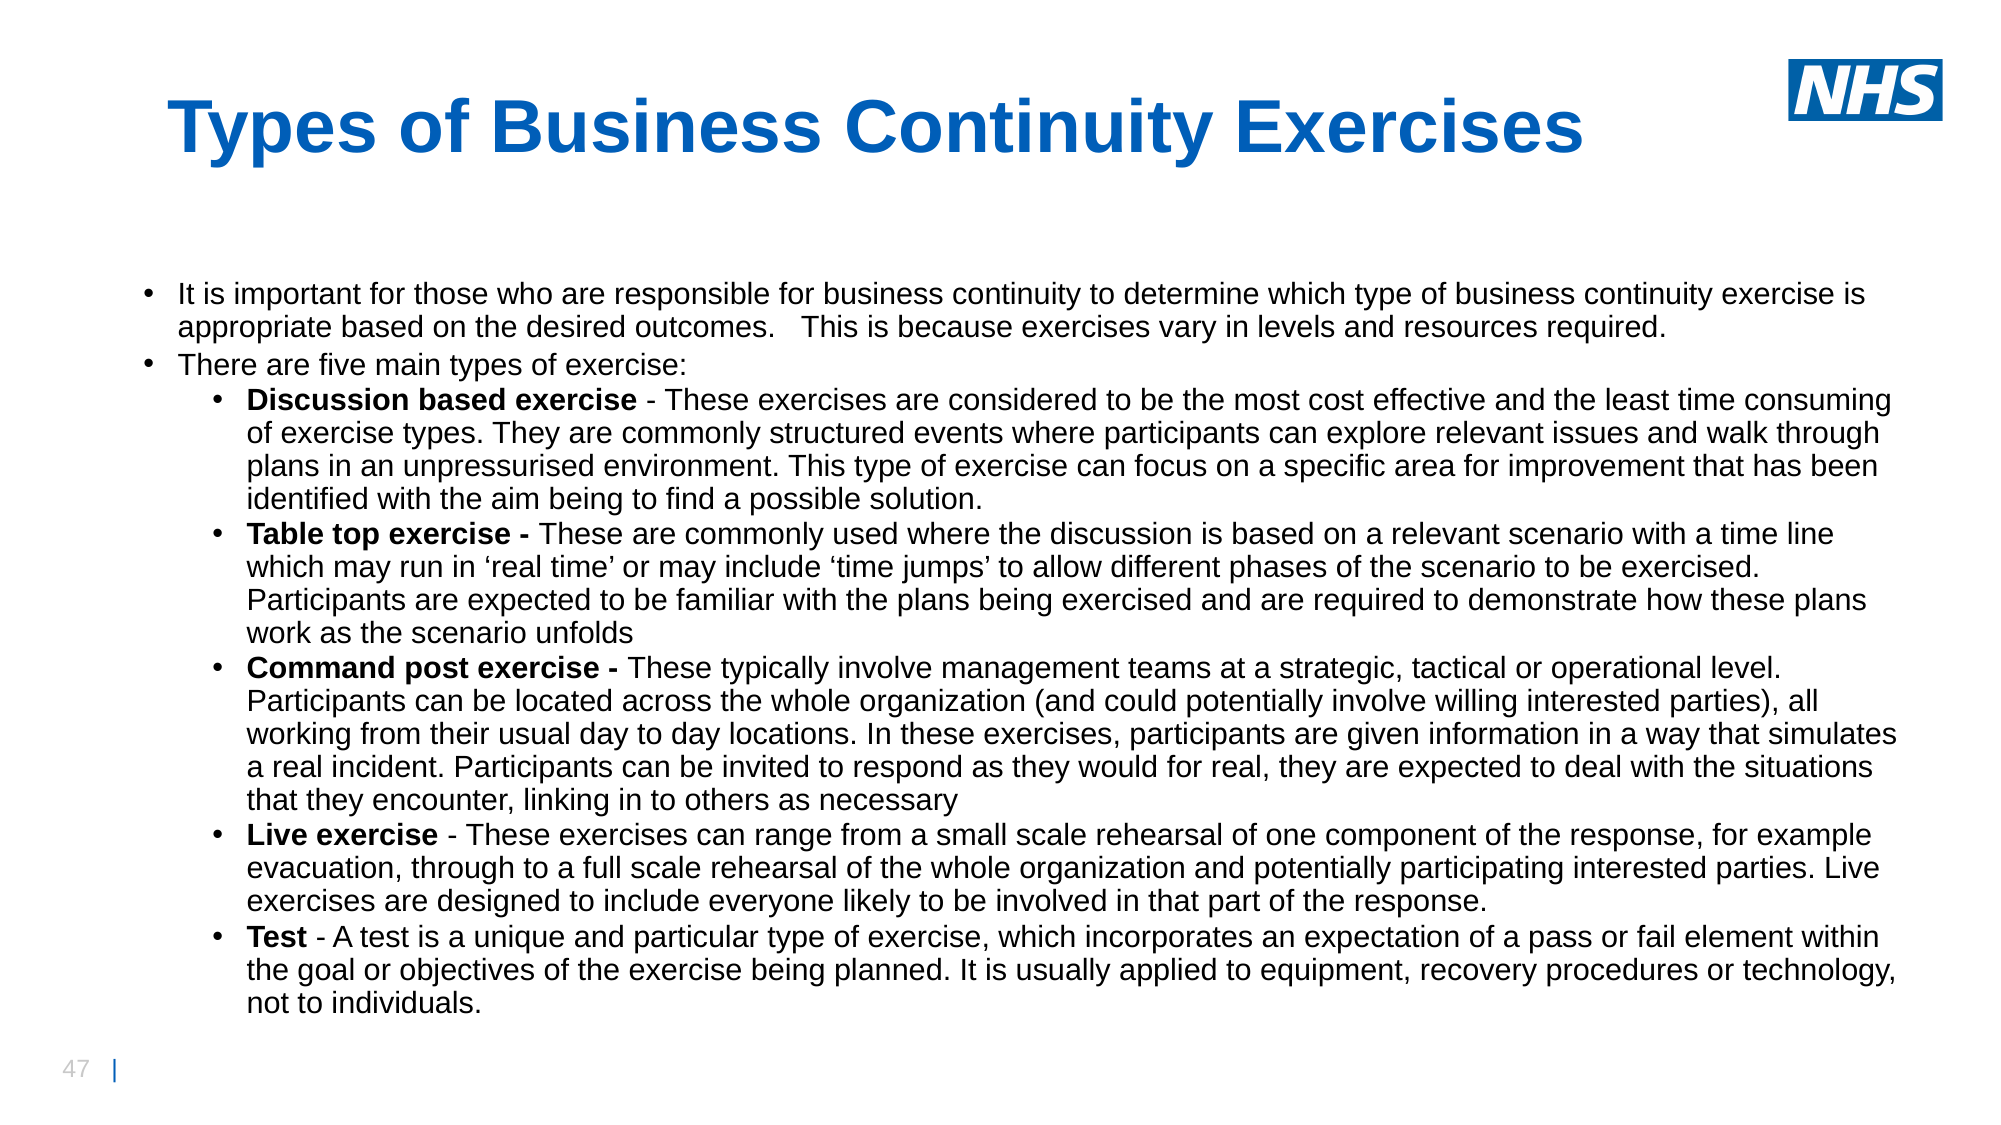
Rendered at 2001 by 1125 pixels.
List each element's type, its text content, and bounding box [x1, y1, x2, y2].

list It is important for those who are responsible for business continuity to determine which type of business continuity exercise is appropriate based on the desired outcomes. This is because exercises vary in levels and resources required. There are five main types of exercise: Discussion based exercise - These exercises are considered to be the most cost effective and the least time consuming of exercise types. They are commonly structured events where participants can explore relevant issues and walk through plans in an unpressurised environment. This type of exercise can focus on a specific area for improvement that has been identified with the aim being to find a possible solution. Table top exercise - These are commonly used where the discussion is based on a relevant scenario with a time line which may run in ‘real time’ or may include ‘time jumps’ to allow different phases of the scenario to be exercised. Participants are expected to be familiar with the plans being exercised and are required to demonstrate how these plans work as the scenario unfolds Command post exercise - These typically involve management teams at a strategic, tactical or operational level. Participants can be located across the whole organization (and could potentially involve willing interested parties), all working from their usual day to day locations. In these exercises, participants are given information in a way that simulates a real incident. Participants can be invited to respond as they would for real, they are expected to deal with the situations that they encounter, linking in to others as necessary Live exercise - These exercises can range from a small scale rehearsal of one component of the response, for example evacuation, through to a full scale rehearsal of the whole organization and potentially participating interested parties. Live exercises are designed to include everyone likely to be involved in that part of the response. Test - A test is a unique and particular type of exercise, which incorporates an expectation of a pass or fail element within the goal or objectives of the exercise being planned. It is usually applied to equipment, recovery procedures or technology, not to individuals. [128, 270, 1914, 1047]
picture [1786, 59, 1943, 121]
title Types of Business Continuity Exercises [152, 78, 1898, 179]
